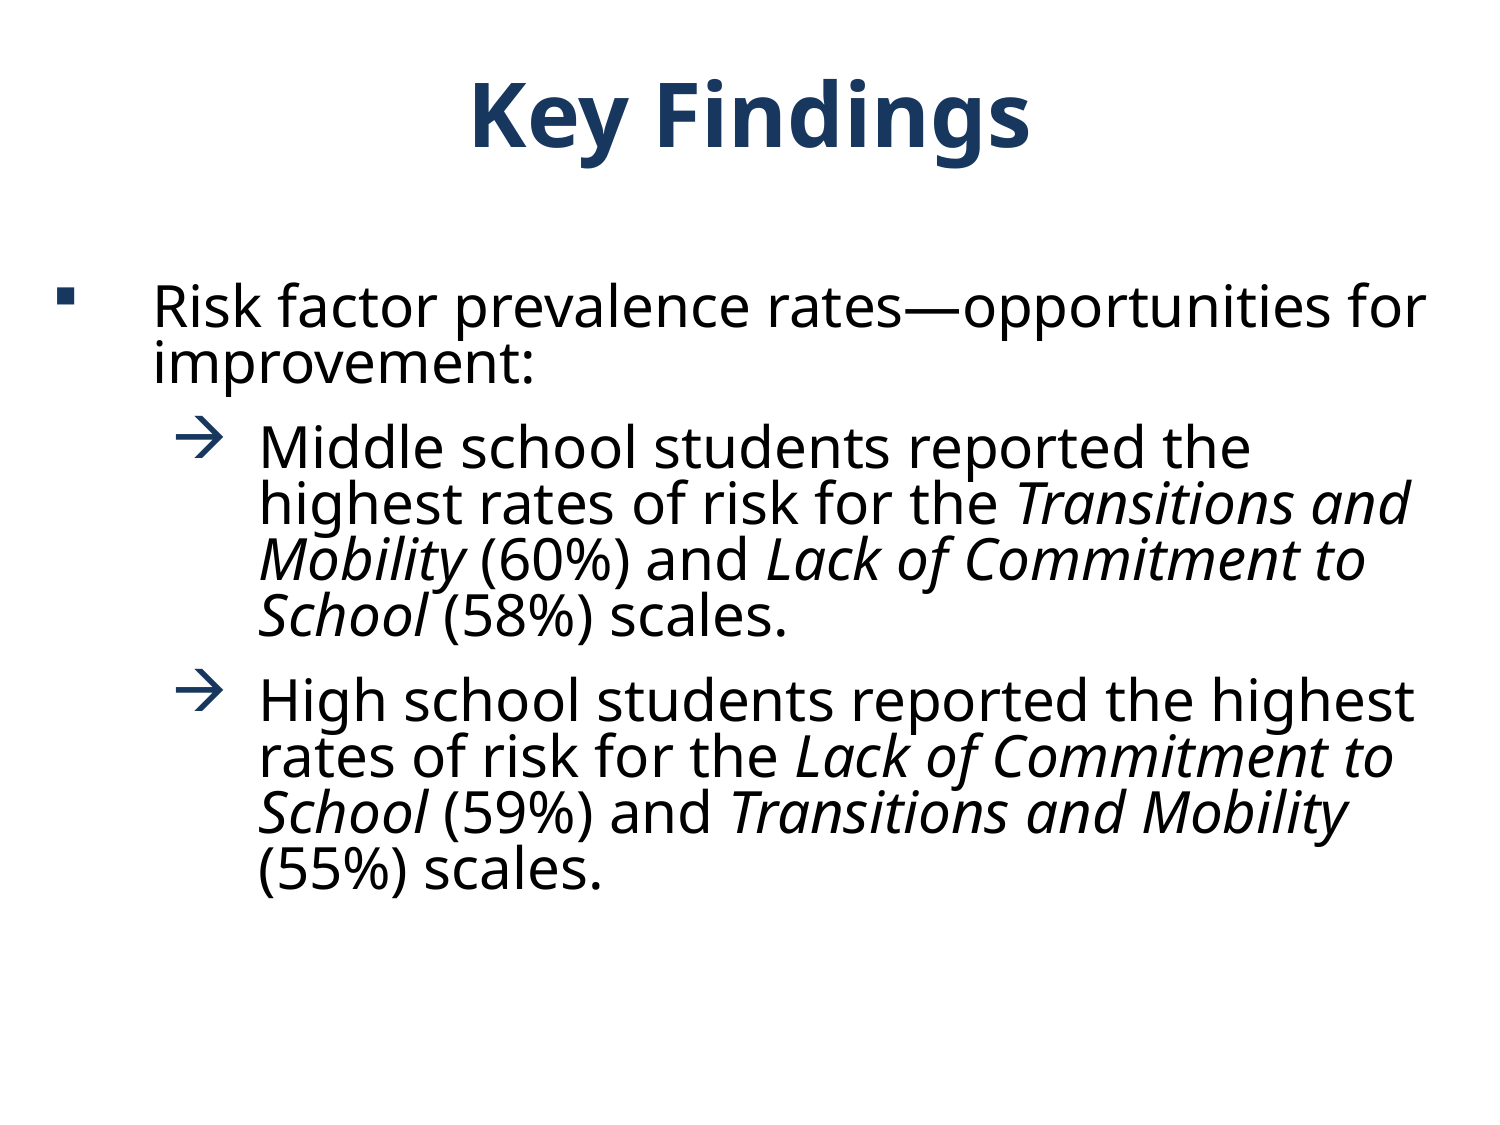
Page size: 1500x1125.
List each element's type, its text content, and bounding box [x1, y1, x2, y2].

text_box Key Findings [37, 62, 1463, 174]
text_box Risk factor prevalence rates—opportunities for improvement: Middle school students reported the highest rates of risk for the Transitions and Mobility (60%) and Lack of Commitment to School (58%) scales. High school students reported the highest rates of risk for the Lack of Commitment to School (59%) and Transitions and Mobility (55%) scales. [37, 275, 1463, 1075]
